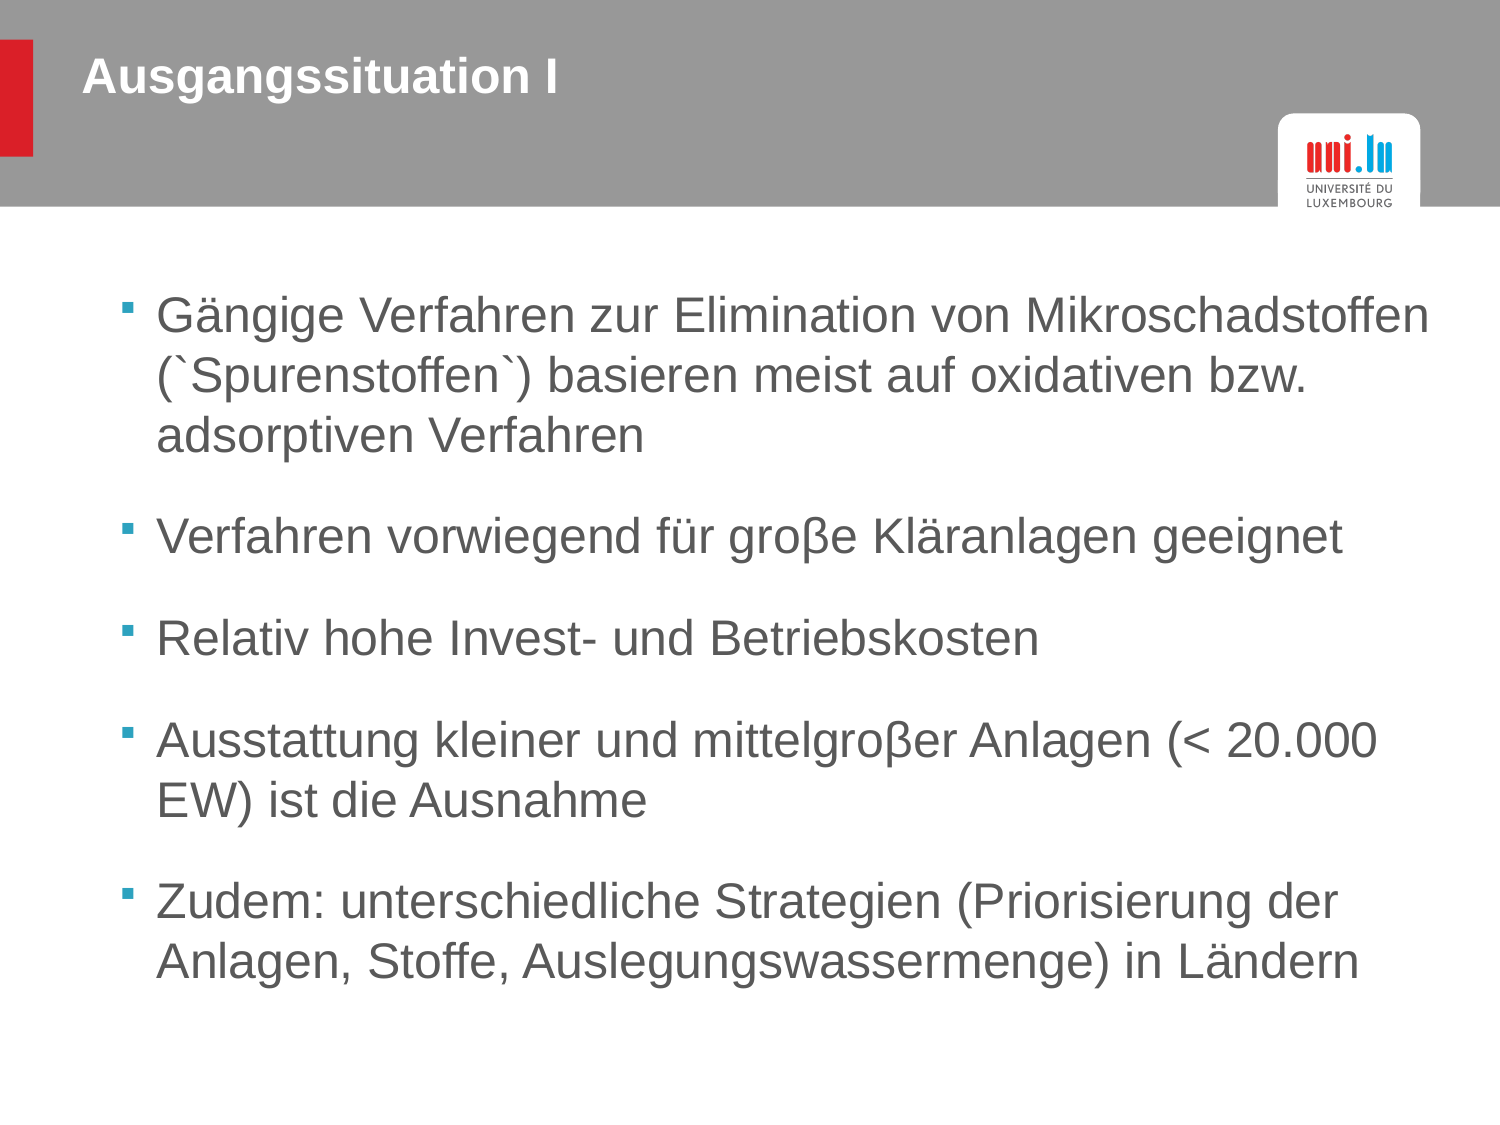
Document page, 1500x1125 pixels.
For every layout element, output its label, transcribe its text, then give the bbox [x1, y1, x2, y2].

text_box Gängige Verfahren zur Elimination von Mikroschadstoffen (`Spurenstoffen`) basieren meist auf oxidativen bzw. adsorptiven Verfahren Verfahren vorwiegend für groβe Kläranlagen geeignet Relativ hohe Invest- und Betriebskosten Ausstattung kleiner und mittelgroβer Anlagen (< 20.000 EW) ist die Ausnahme Zudem: unterschiedliche Strategien (Priorisierung der Anlagen, Stoffe, Auslegungswassermenge) in Ländern [104, 274, 1450, 941]
title Ausgangssituation I [81, 43, 1204, 156]
